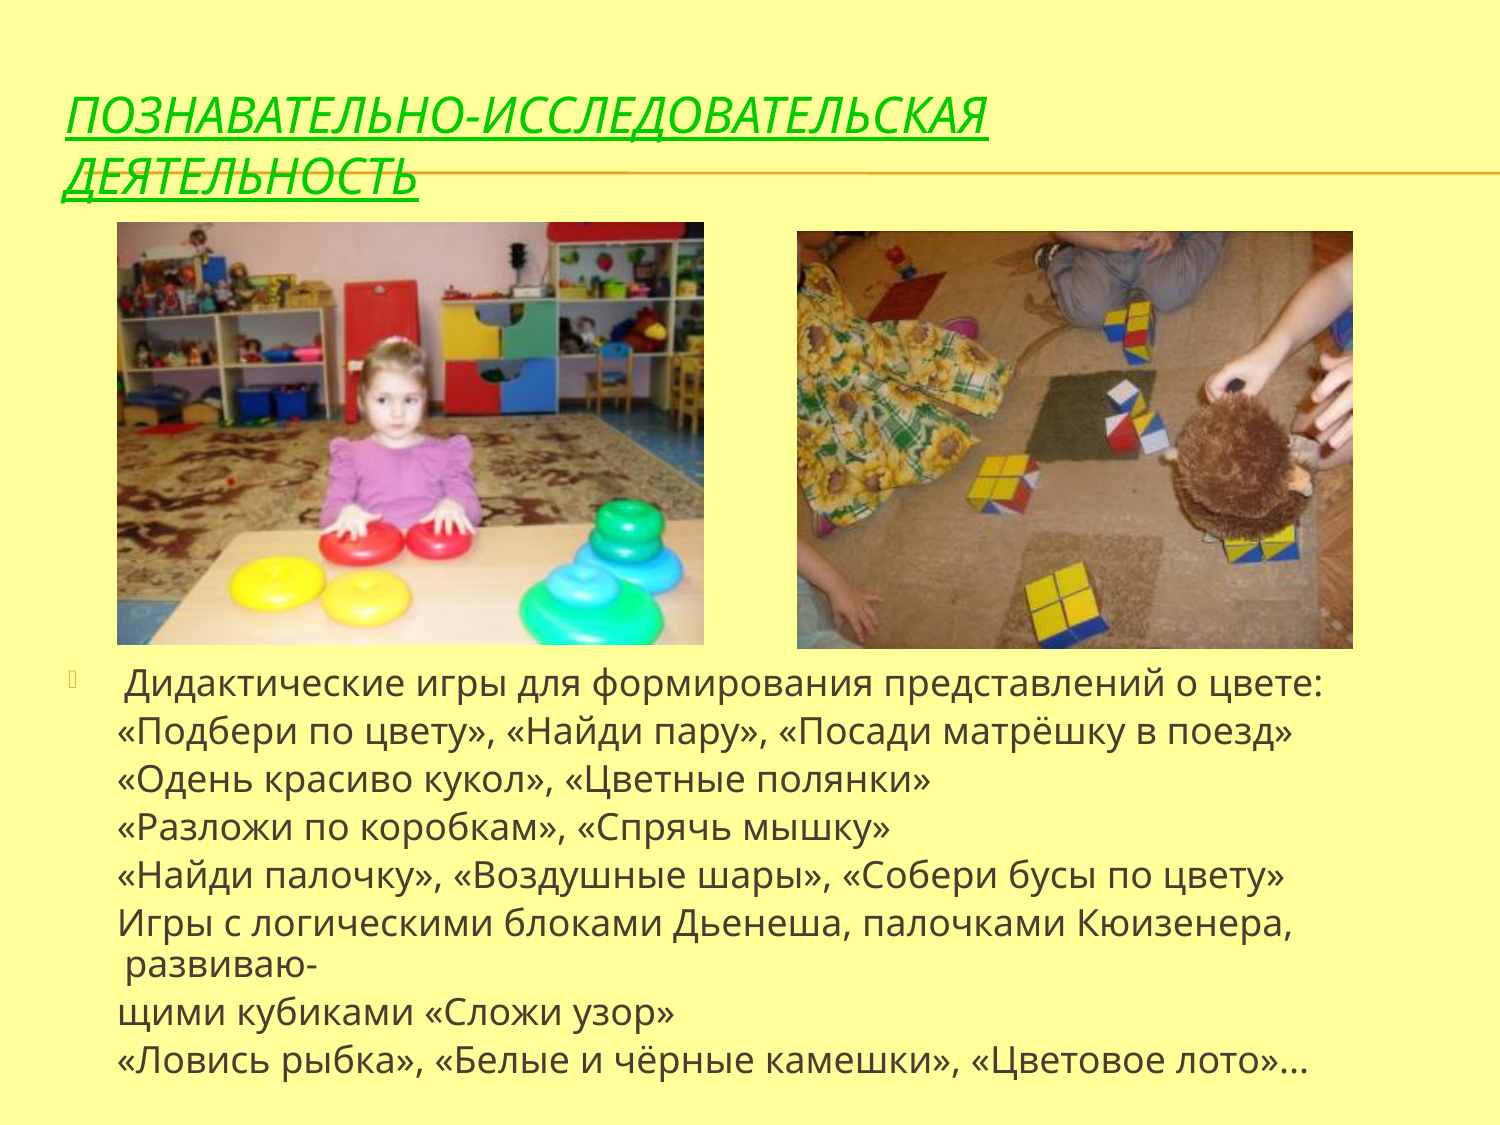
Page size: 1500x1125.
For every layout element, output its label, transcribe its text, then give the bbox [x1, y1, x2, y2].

list Дидактические игры для формирования представлений о цвете: «Подбери по цвету», «Найди пару», «Посади матрёшку в поезд» «Одень красиво кукол», «Цветные полянки» «Разложи по коробкам», «Спрячь мышку» «Найди палочку», «Воздушные шары», «Собери бусы по цвету» Игры с логическими блоками Дьенеша, палочками Кюизенера, развиваю- щими кубиками «Сложи узор» «Ловись рыбка», «Белые и чёрные камешки», «Цветовое лото»... [52, 656, 1451, 1095]
picture [116, 222, 704, 645]
picture [796, 231, 1353, 649]
title Познавательно-исследовательская деятельность [50, 75, 1475, 213]
